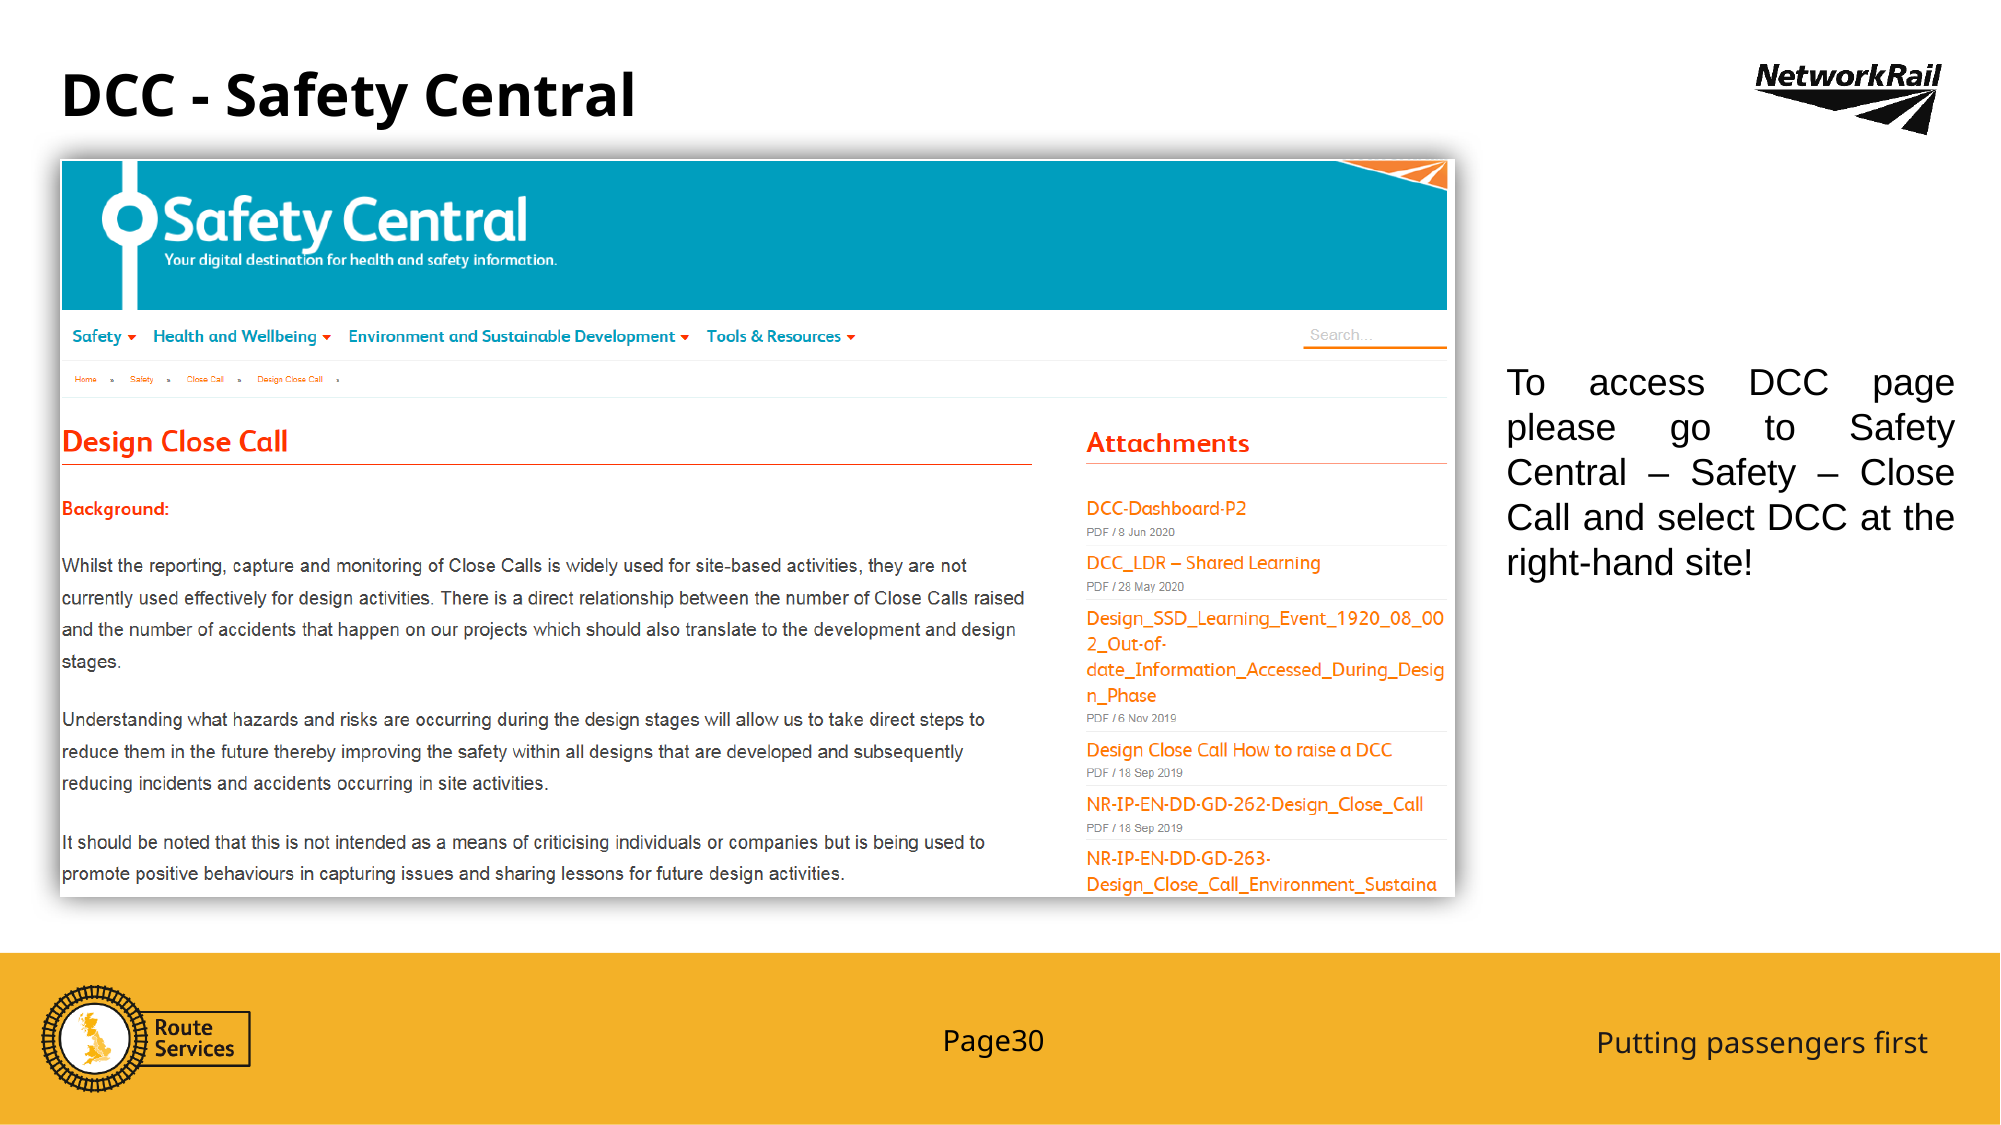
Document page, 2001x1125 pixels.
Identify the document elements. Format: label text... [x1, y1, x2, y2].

text_box To access DCC page please go to Safety Central – Safety – Close Call and select DCC at the right-hand site! [1491, 350, 1971, 590]
title DCC - Safety Central [60, 59, 1712, 160]
picture [33, 977, 262, 1100]
picture [1730, 43, 1959, 158]
picture [60, 159, 1455, 897]
